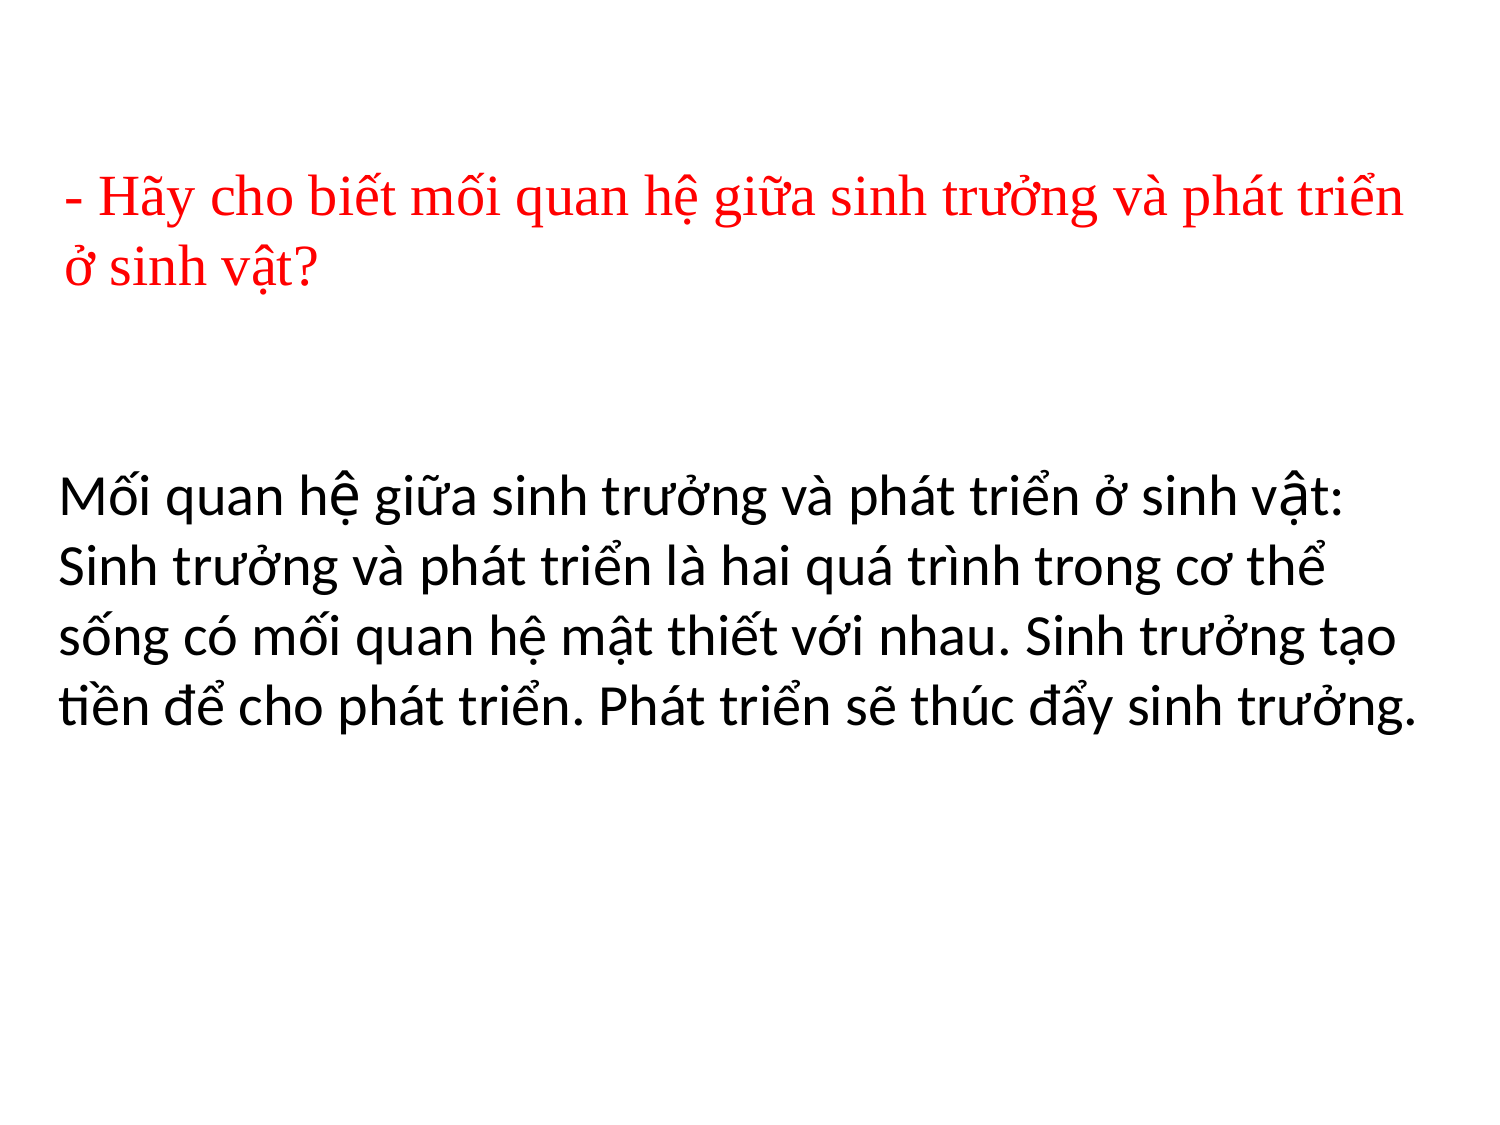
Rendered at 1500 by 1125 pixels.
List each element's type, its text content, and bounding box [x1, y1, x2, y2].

text_box Mối quan hệ giữa sinh trưởng và phát triển ở sinh vật: Sinh trưởng và phát triển là hai quá trình trong cơ thể sống có mối quan hệ mật thiết với nhau. Sinh trưởng tạo tiền để cho phát triển. Phát triển sẽ thúc đẩy sinh trưởng. [43, 449, 1457, 745]
text_box - Hãy cho biết mối quan hệ giữa sinh trưởng và phát triển ở sinh vật? [49, 149, 1463, 305]
